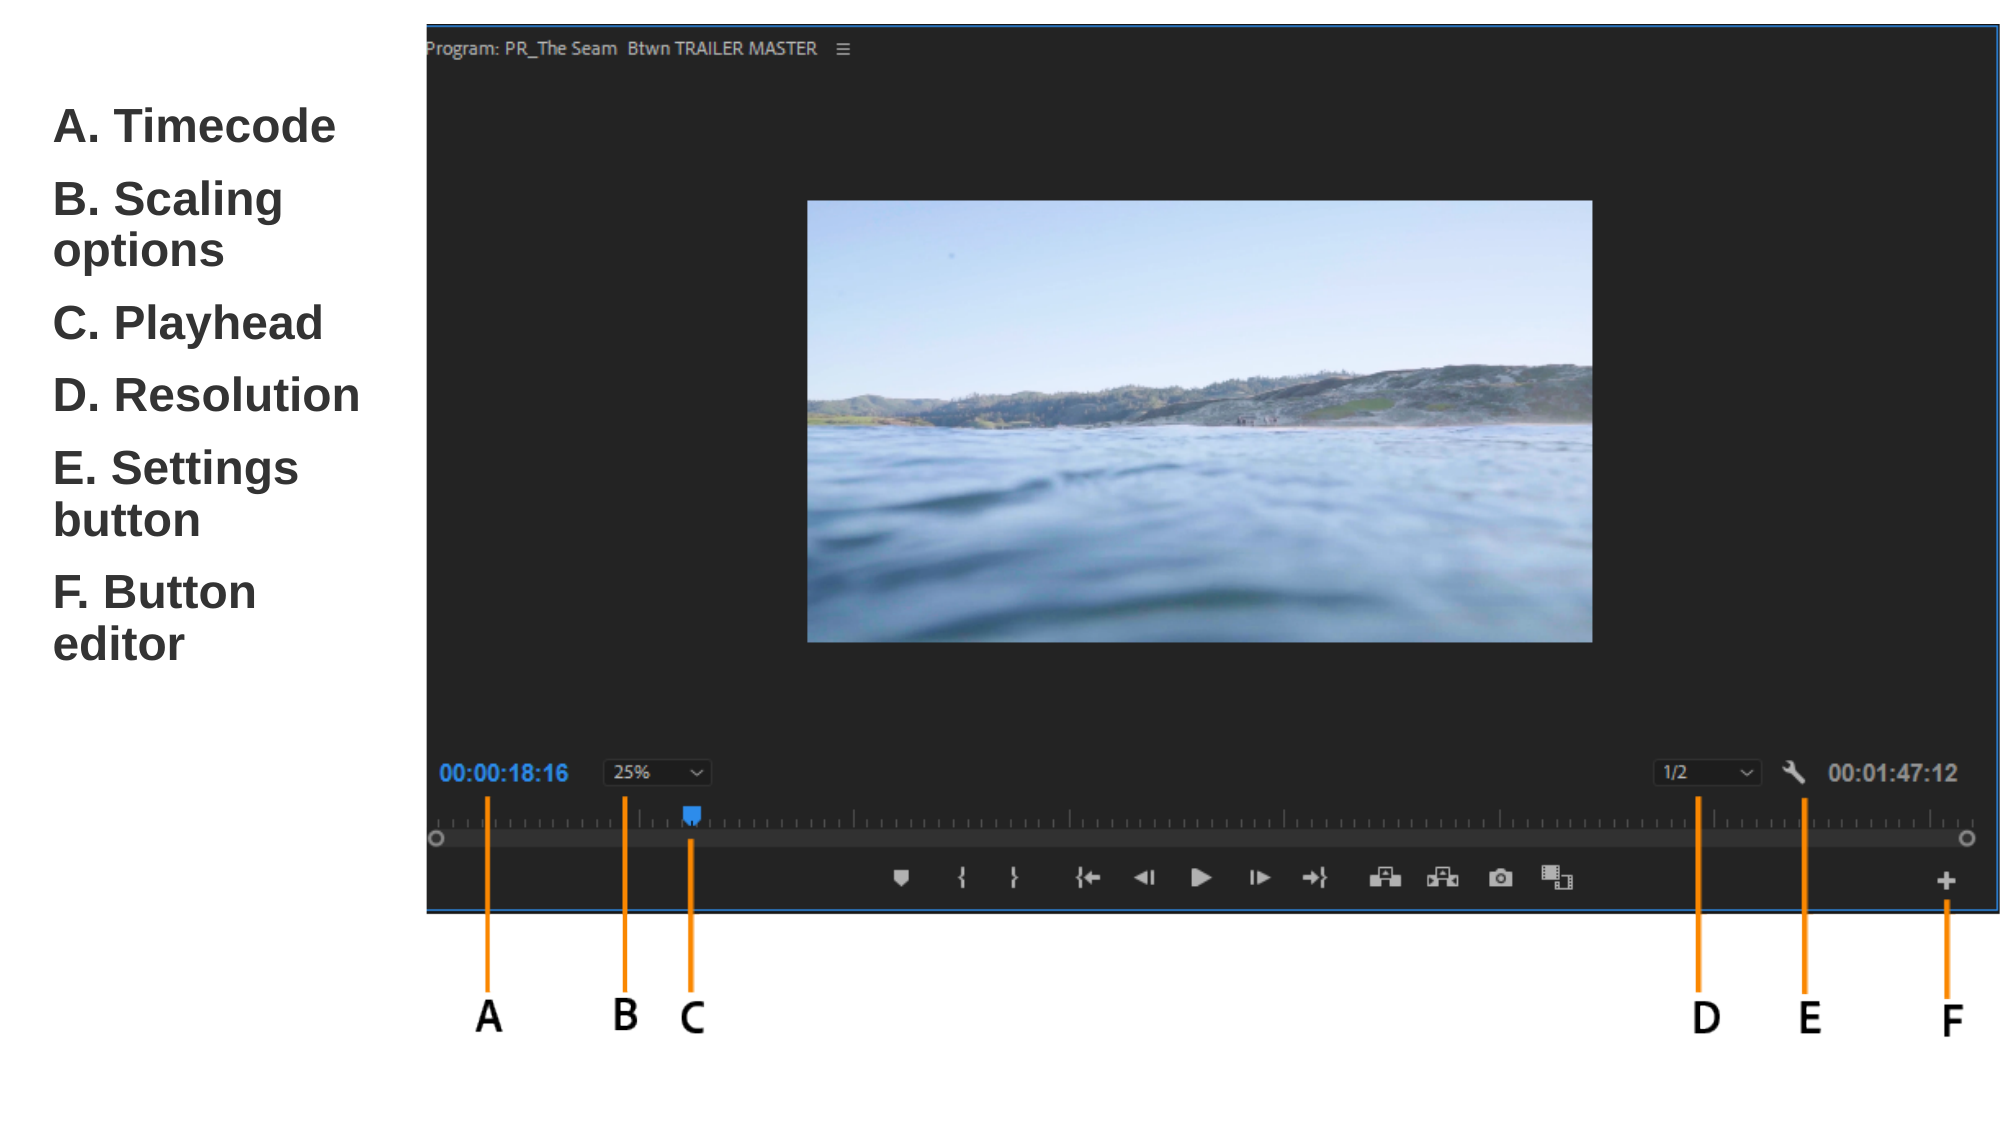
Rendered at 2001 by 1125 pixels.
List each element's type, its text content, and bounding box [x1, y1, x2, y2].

picture [426, 24, 2000, 1088]
list A. Timecode B. Scaling options C. Playhead D. Resolution E. Settings button F. Button editor [37, 93, 411, 1076]
